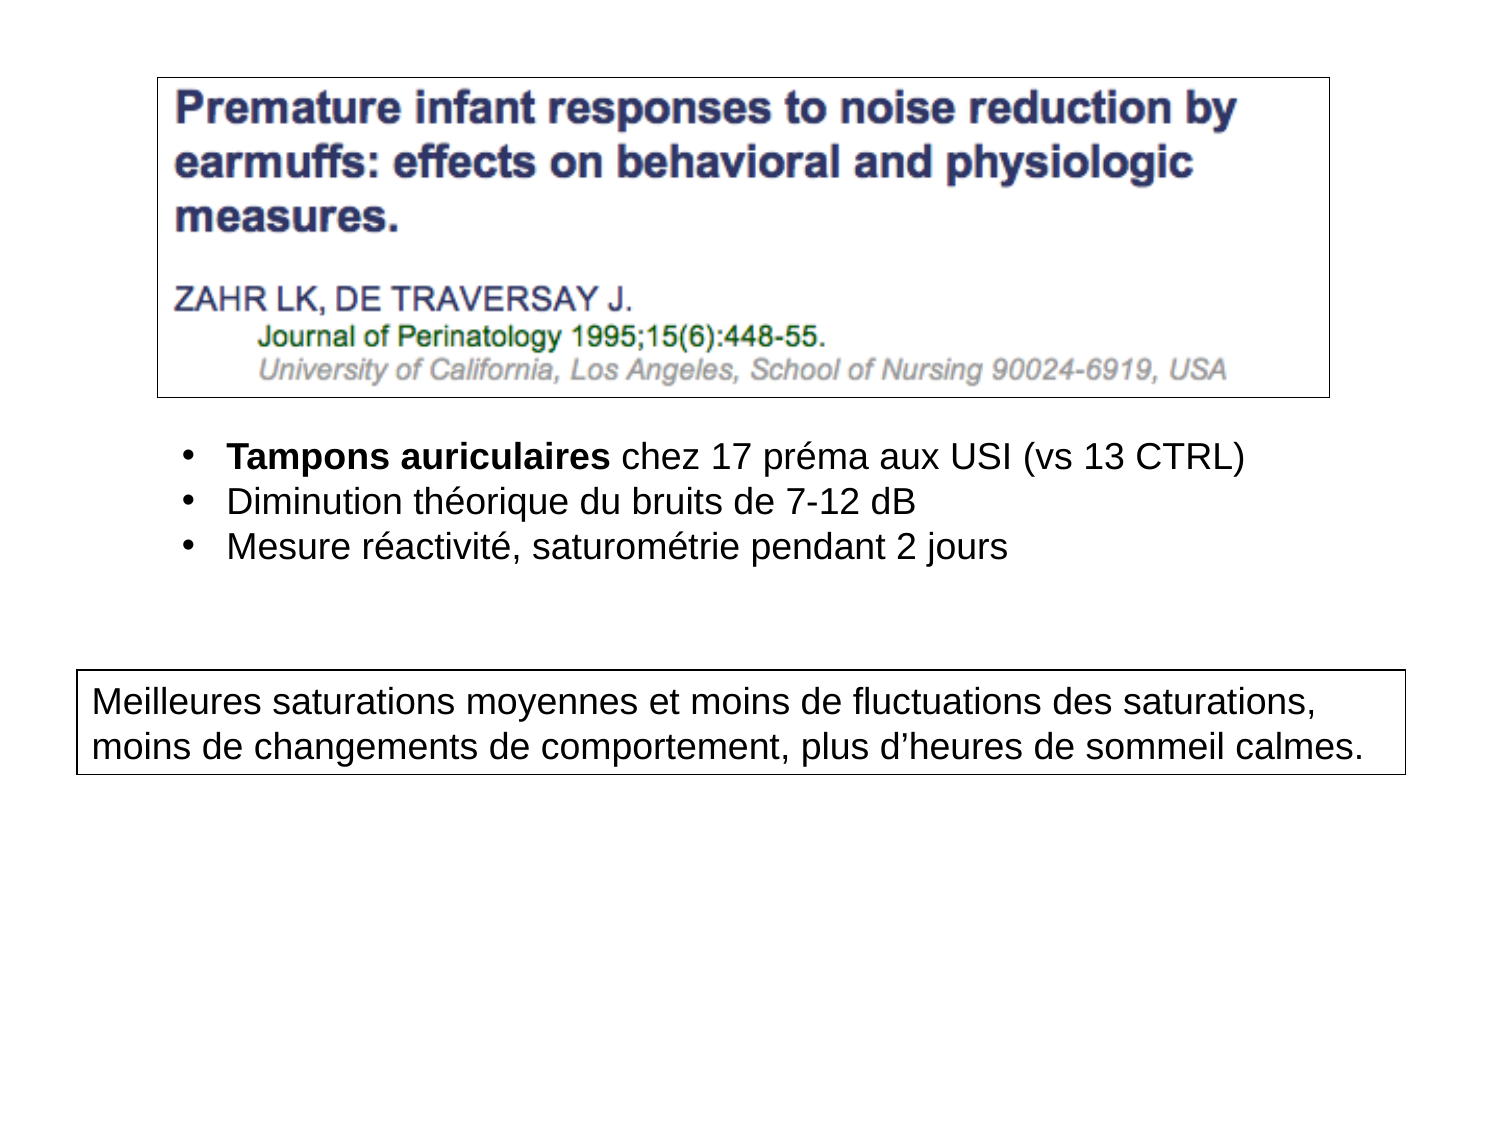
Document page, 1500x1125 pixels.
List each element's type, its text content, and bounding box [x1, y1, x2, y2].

picture [158, 77, 1330, 398]
text_box Meilleures saturations moyennes et moins de fluctuations des saturations, moins de changements de comportement, plus d’heures de sommeil calmes. [76, 669, 1406, 775]
text_box Tampons auriculaires chez 17 préma aux USI (vs 13 CTRL) Diminution théorique du bruits de 7-12 dB Mesure réactivité, saturométrie pendant 2 jours [167, 424, 1329, 575]
